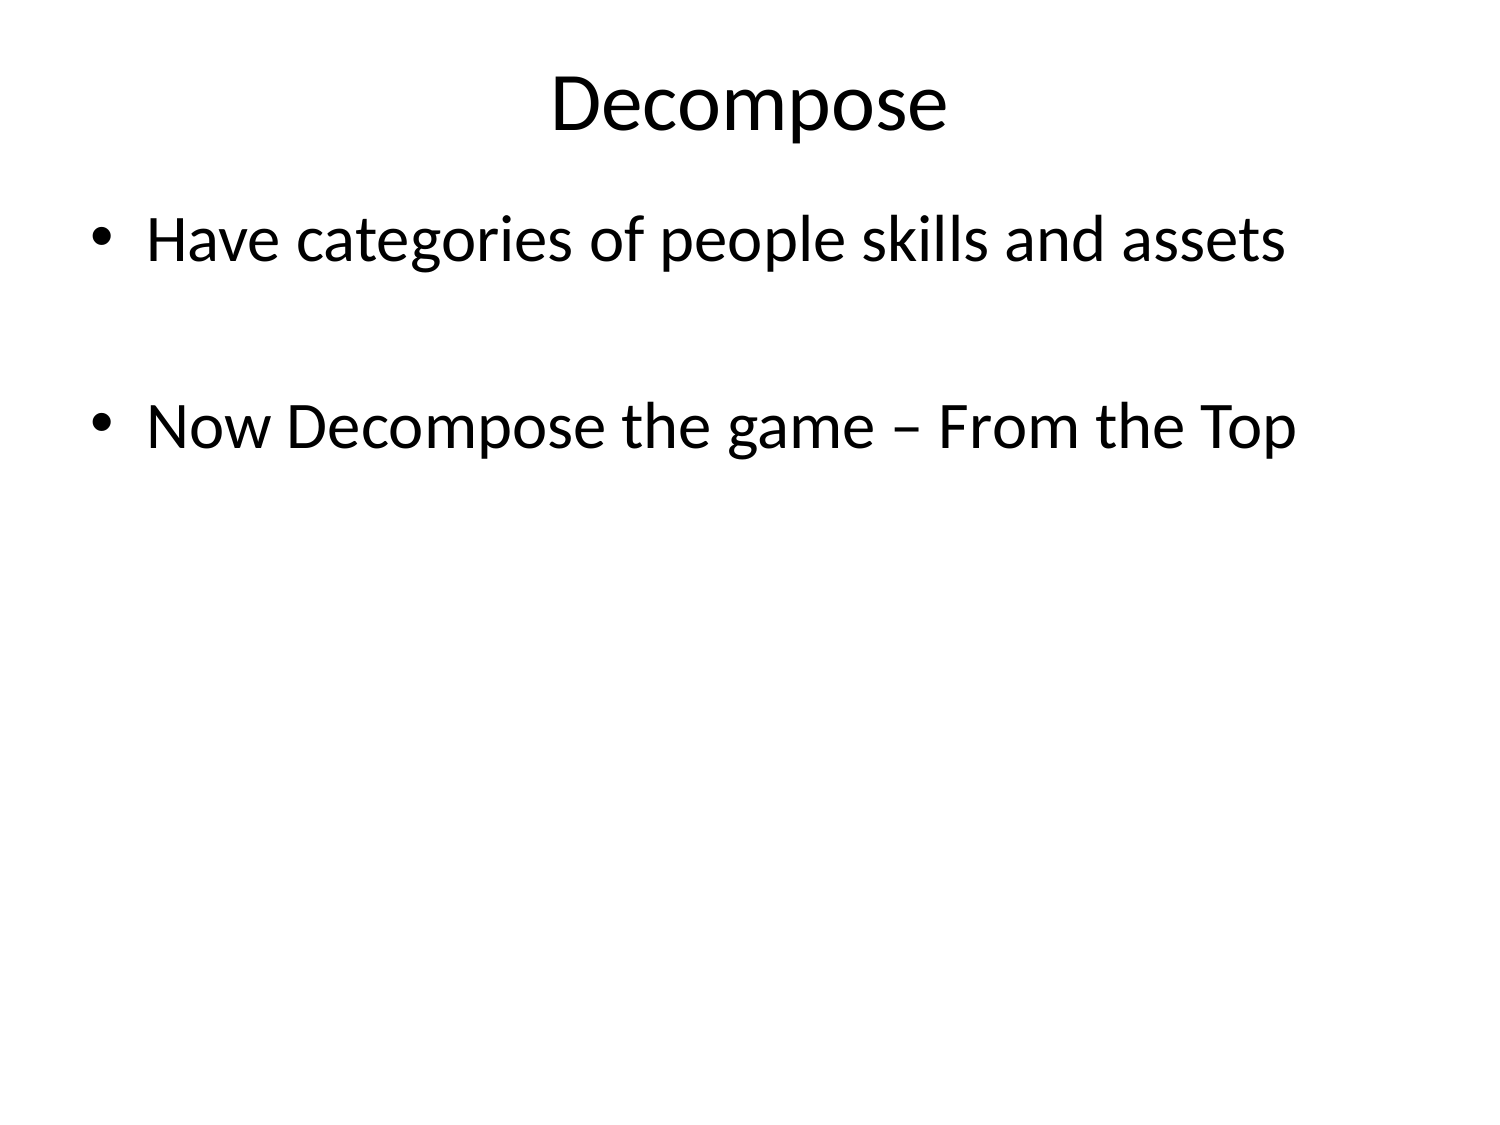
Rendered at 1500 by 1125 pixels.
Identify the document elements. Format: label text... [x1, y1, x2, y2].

list Have categories of people skills and assets Now Decompose the game – From the Top [75, 187, 1425, 1005]
title Decompose [75, 45, 1425, 150]
